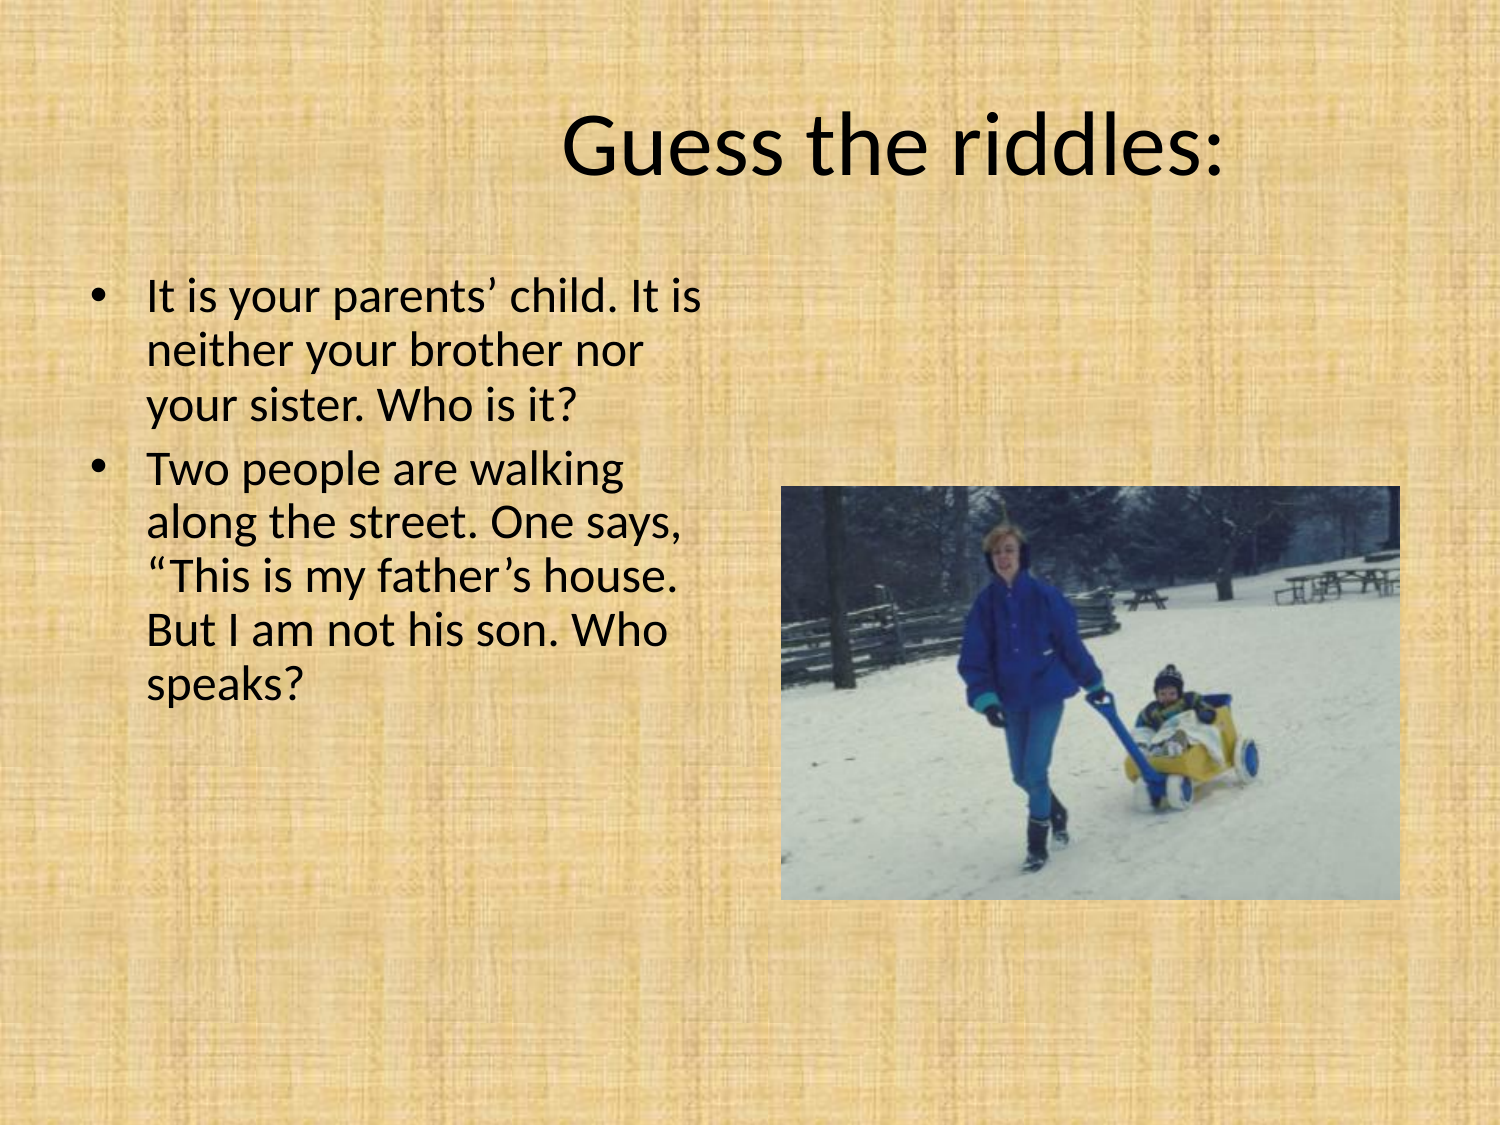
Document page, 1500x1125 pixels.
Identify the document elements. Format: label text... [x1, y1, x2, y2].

picture [0, 0, 1500, 1125]
text_box Guess the riddles: [74, 45, 1425, 233]
text_box It is your parents’ child. It is neither your brother nor your sister. Who is it? Two people are walking along the street. One says, “This is my father’s house. But I am not his son. Who speaks? [74, 262, 738, 1005]
